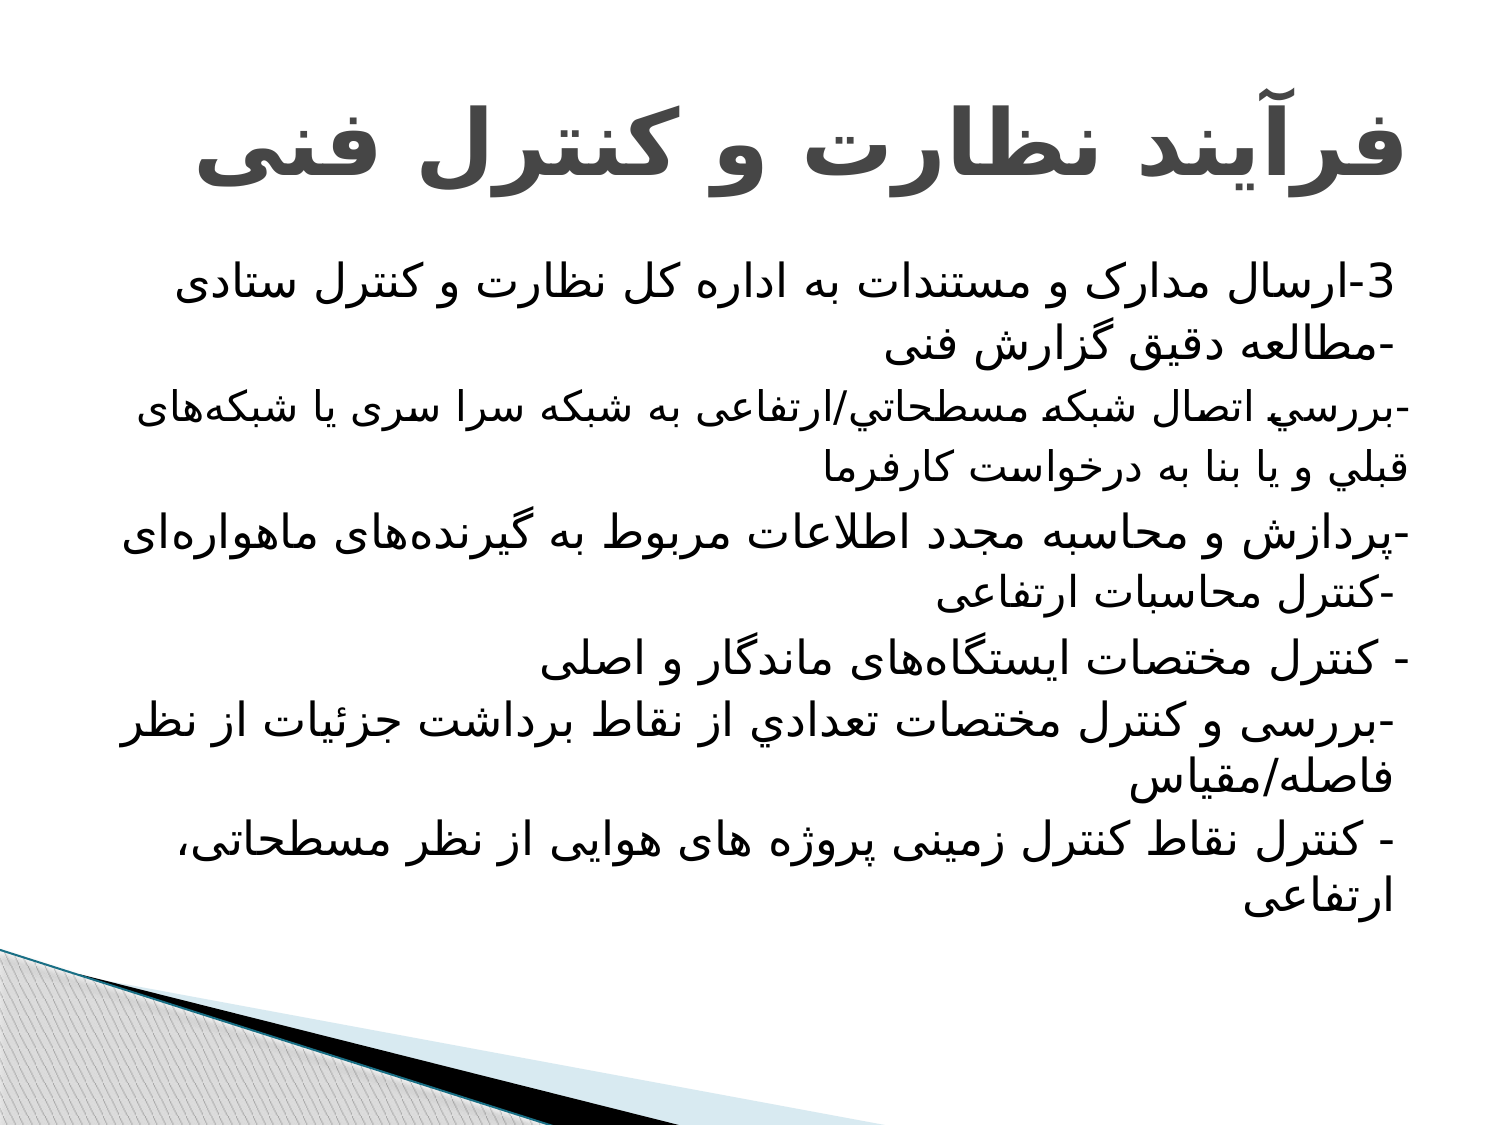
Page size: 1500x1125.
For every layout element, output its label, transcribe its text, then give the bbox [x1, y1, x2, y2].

title فرآیند نظارت و کنترل فنی [75, 45, 1425, 233]
list 3-ارسال مدارک و مستندات به اداره کل نظارت و کنترل ستادی -مطالعه دقیق گزارش فنی -بررسي اتصال شبکه مسطحاتي/ارتفاعی به شبکه سرا سری يا شبکه‌های قبلي و يا بنا به درخواست كارفرما -پردازش و محاسبه مجدد اطلاعات مربوط به گیرنده‌های ماهواره‌ای -کنترل محاسبات ارتفاعی - کنترل مختصات ایستگاه‌های ماندگار و اصلی -بررسی و کنترل مختصات تعدادي از نقاط برداشت جزئيات از نظر فاصله/مقیاس - کنترل نقاط کنترل زمینی پروژه های هوایی از نظر مسطحاتی، ارتفاعی [75, 243, 1425, 986]
